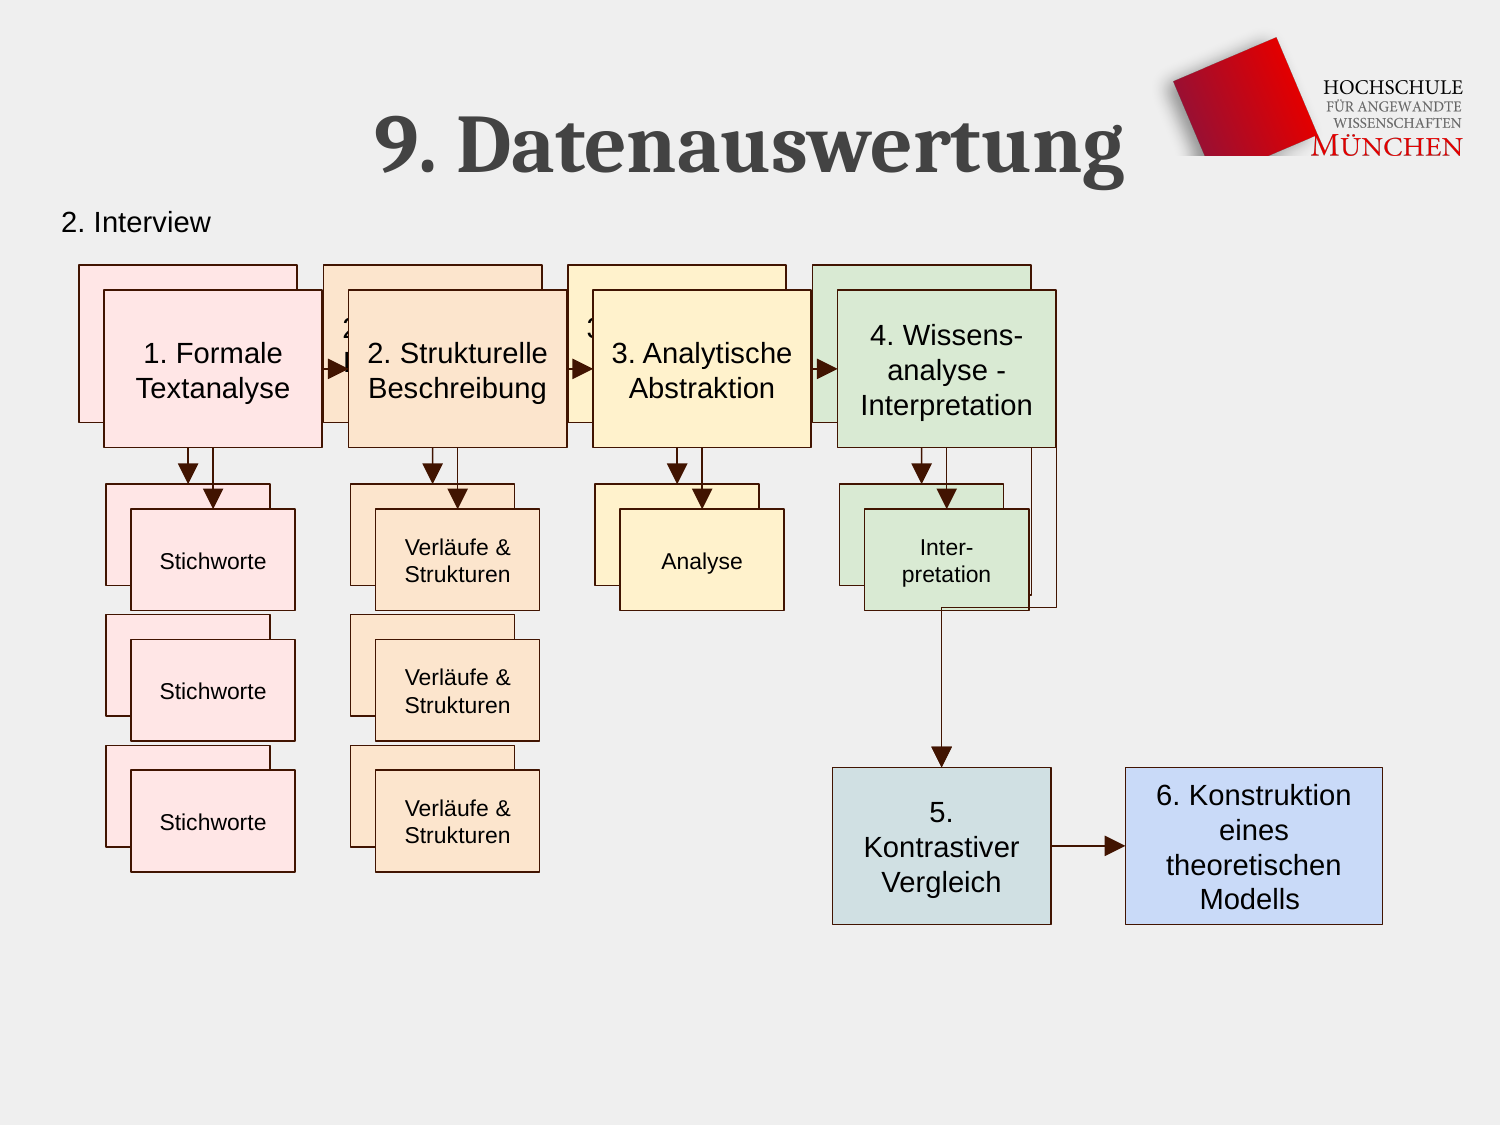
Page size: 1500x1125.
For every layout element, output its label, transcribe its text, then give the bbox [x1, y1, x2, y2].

text_box 5. Kontrastiver Vergleich [832, 881, 1051, 925]
text_box 6. Konstruktion eines theoretischen Modells [1125, 767, 1383, 925]
picture [1147, 17, 1472, 156]
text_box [941, 368, 1057, 768]
text_box 2. Interview [45, 188, 75, 233]
title 9. Datenauswertung [75, 45, 1425, 233]
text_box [78, 265, 1032, 848]
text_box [103, 290, 1057, 873]
